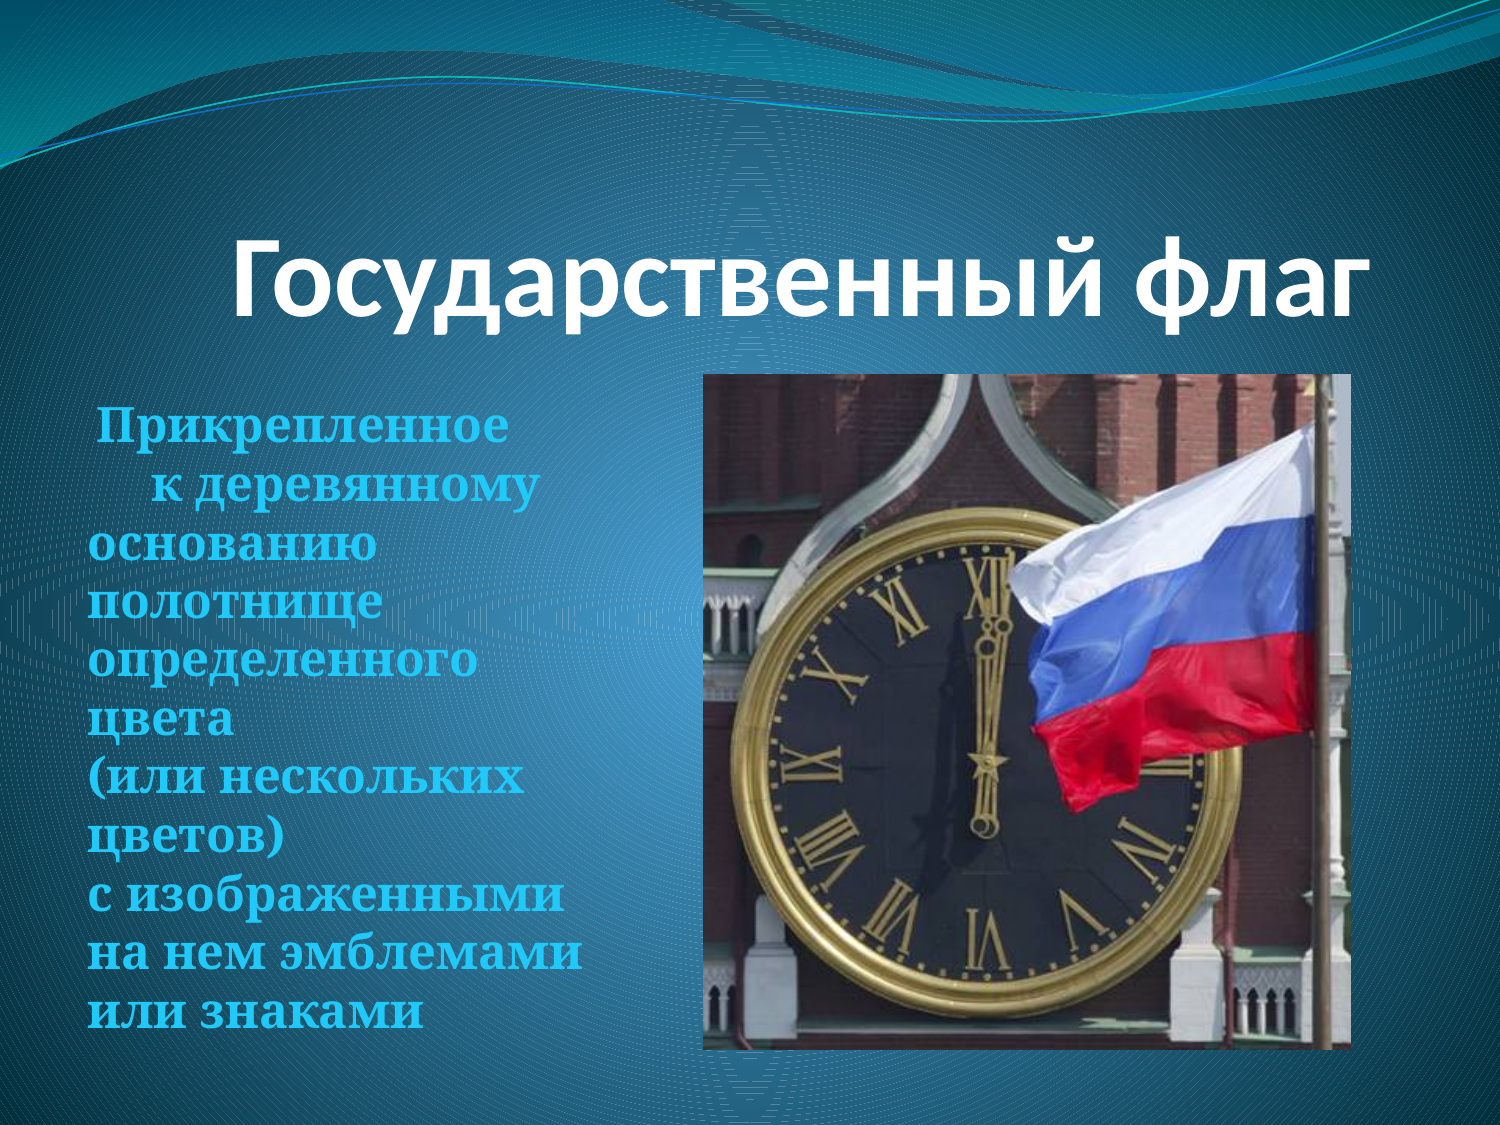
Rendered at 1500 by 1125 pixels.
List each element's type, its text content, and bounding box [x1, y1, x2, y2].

picture [702, 374, 1352, 1051]
title Государственный флаг [87, 175, 1376, 340]
subtitle Прикрепленное к деревянному основанию полотнище определенного цвета (или нескольких цветов) с изображенными на нем эмблемами или знаками [87, 386, 645, 1055]
